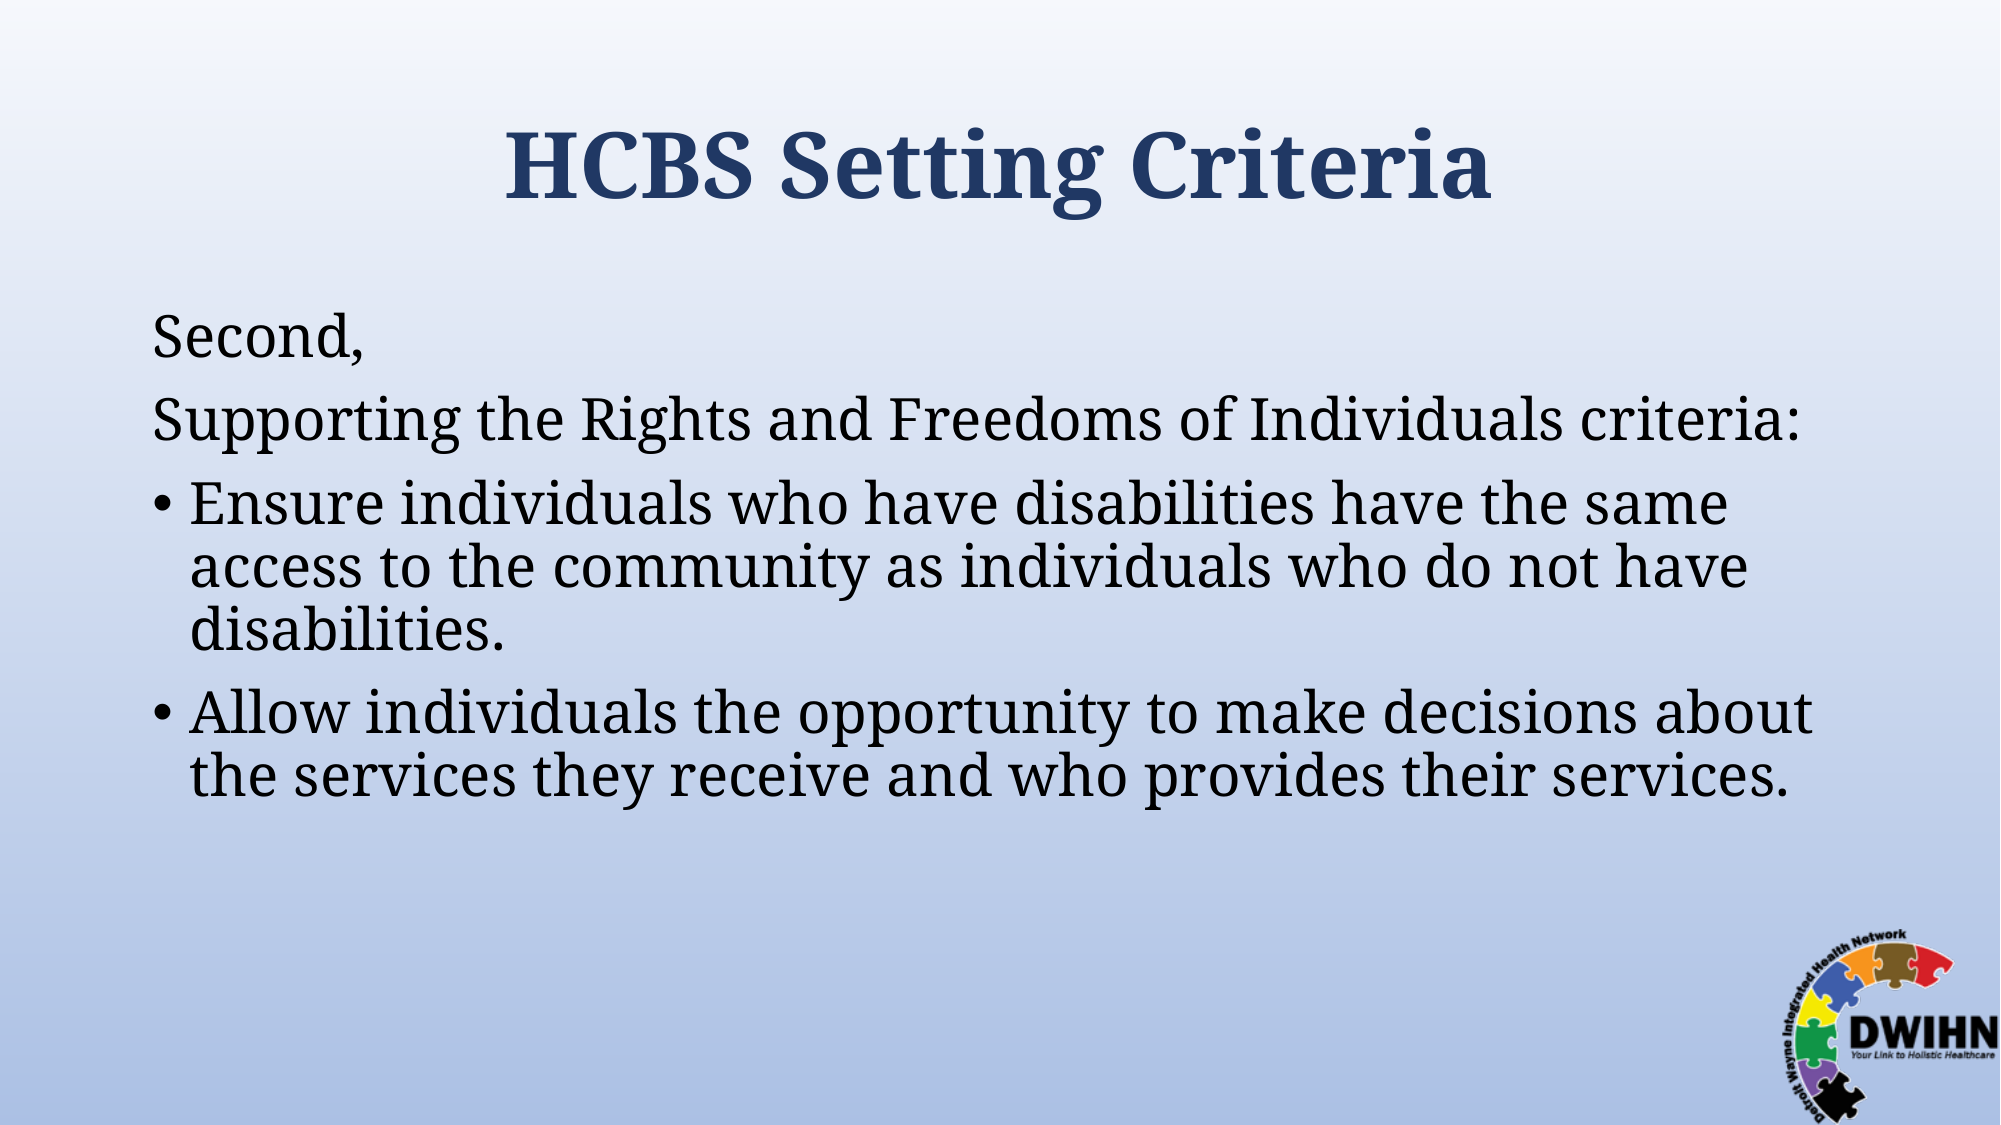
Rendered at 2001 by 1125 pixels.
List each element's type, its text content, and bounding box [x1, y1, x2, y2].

list Second, Supporting the Rights and Freedoms of Individuals criteria: Ensure individuals who have disabilities have the same access to the community as individuals who do not have disabilities. Allow individuals the opportunity to make decisions about the services they receive and who provides their services. [137, 299, 1863, 1014]
picture [1782, 929, 2000, 1125]
title HCBS Setting Criteria [137, 59, 1863, 278]
